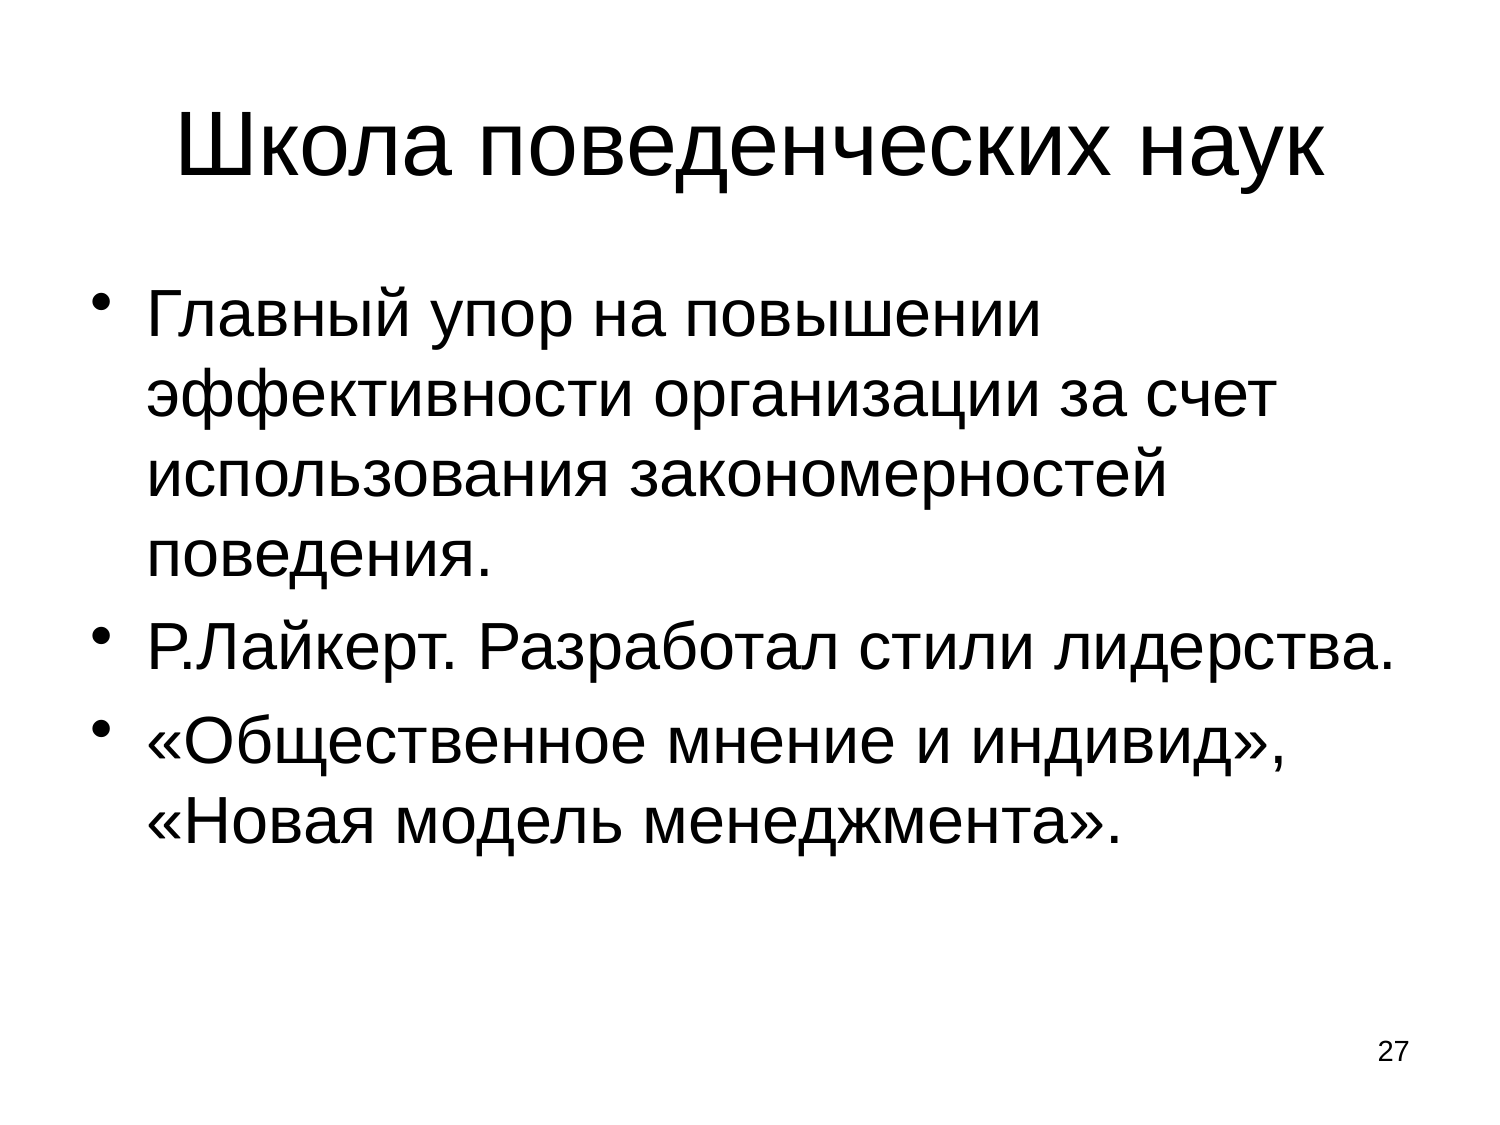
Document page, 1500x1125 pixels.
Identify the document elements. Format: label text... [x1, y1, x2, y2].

title Школа поведенческих наук [75, 45, 1425, 233]
slide_number 27 [1074, 1024, 1425, 1103]
list Главный упор на повышении эффективности организации за счет использования закономерностей поведения. Р.Лайкерт. Разработал стили лидерства. «Общественное мнение и индивид», «Новая модель менеджмента». [75, 262, 1425, 1005]
